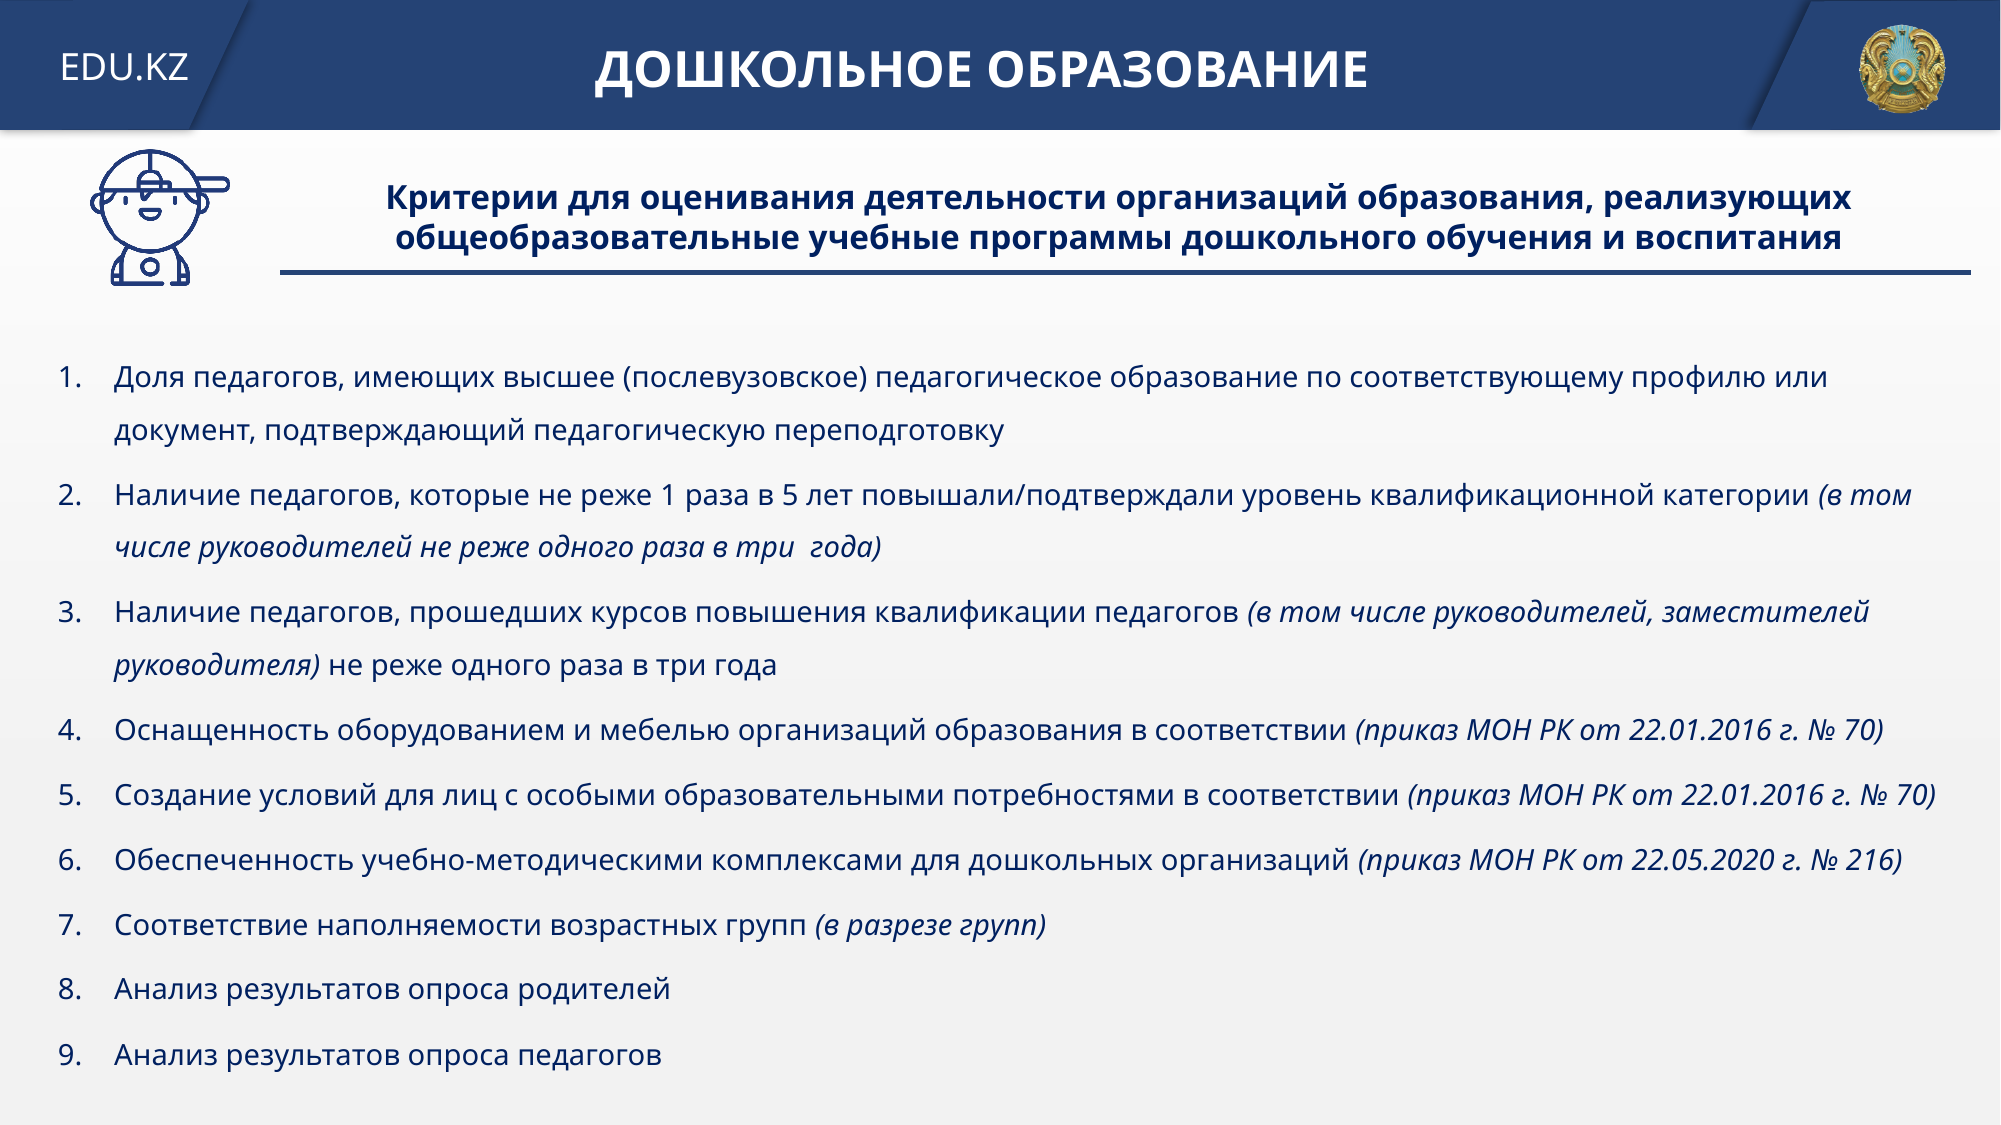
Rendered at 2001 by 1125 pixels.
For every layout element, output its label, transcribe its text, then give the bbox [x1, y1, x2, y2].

text_box Критерии для оценивания деятельности организаций образования, реализующих общеобразовательные учебные программы дошкольного обучения и воспитания [247, 168, 1979, 264]
text_box ДОШКОЛЬНОЕ ОБРАЗОВАНИЕ [482, 25, 1496, 105]
picture [1858, 24, 1946, 114]
picture [90, 147, 230, 287]
text_box Доля педагогов, имеющих высшее (послевузовское) педагогическое образование по соответствующему профилю или документ, подтверждающий педагогическую переподготовку Наличие педагогов, которые не реже 1 раза в 5 лет повышали/подтверждали уровень квалификационной категории (в том числе руководителей не реже одного раза в три года) Наличие педагогов, прошедших курсов повышения квалификации педагогов (в том числе руководителей, заместителей руководителя) не реже одного раза в три года Оснащенность оборудованием и мебелью организаций образования в соответствии (приказ МОН РК от 22.01.2016 г. № 70) Создание условий для лиц с особыми образовательными потребностями в соответствии (приказ МОН РК от 22.01.2016 г. № 70) Обеспеченность учебно-методическими комплексами для дошкольных организаций (приказ МОН РК от 22.05.2020 г. № 216) Соответствие наполняемости возрастных групп (в разрезе групп) Анализ результатов опроса родителей Анализ результатов опроса педагогов [29, 333, 1979, 1079]
